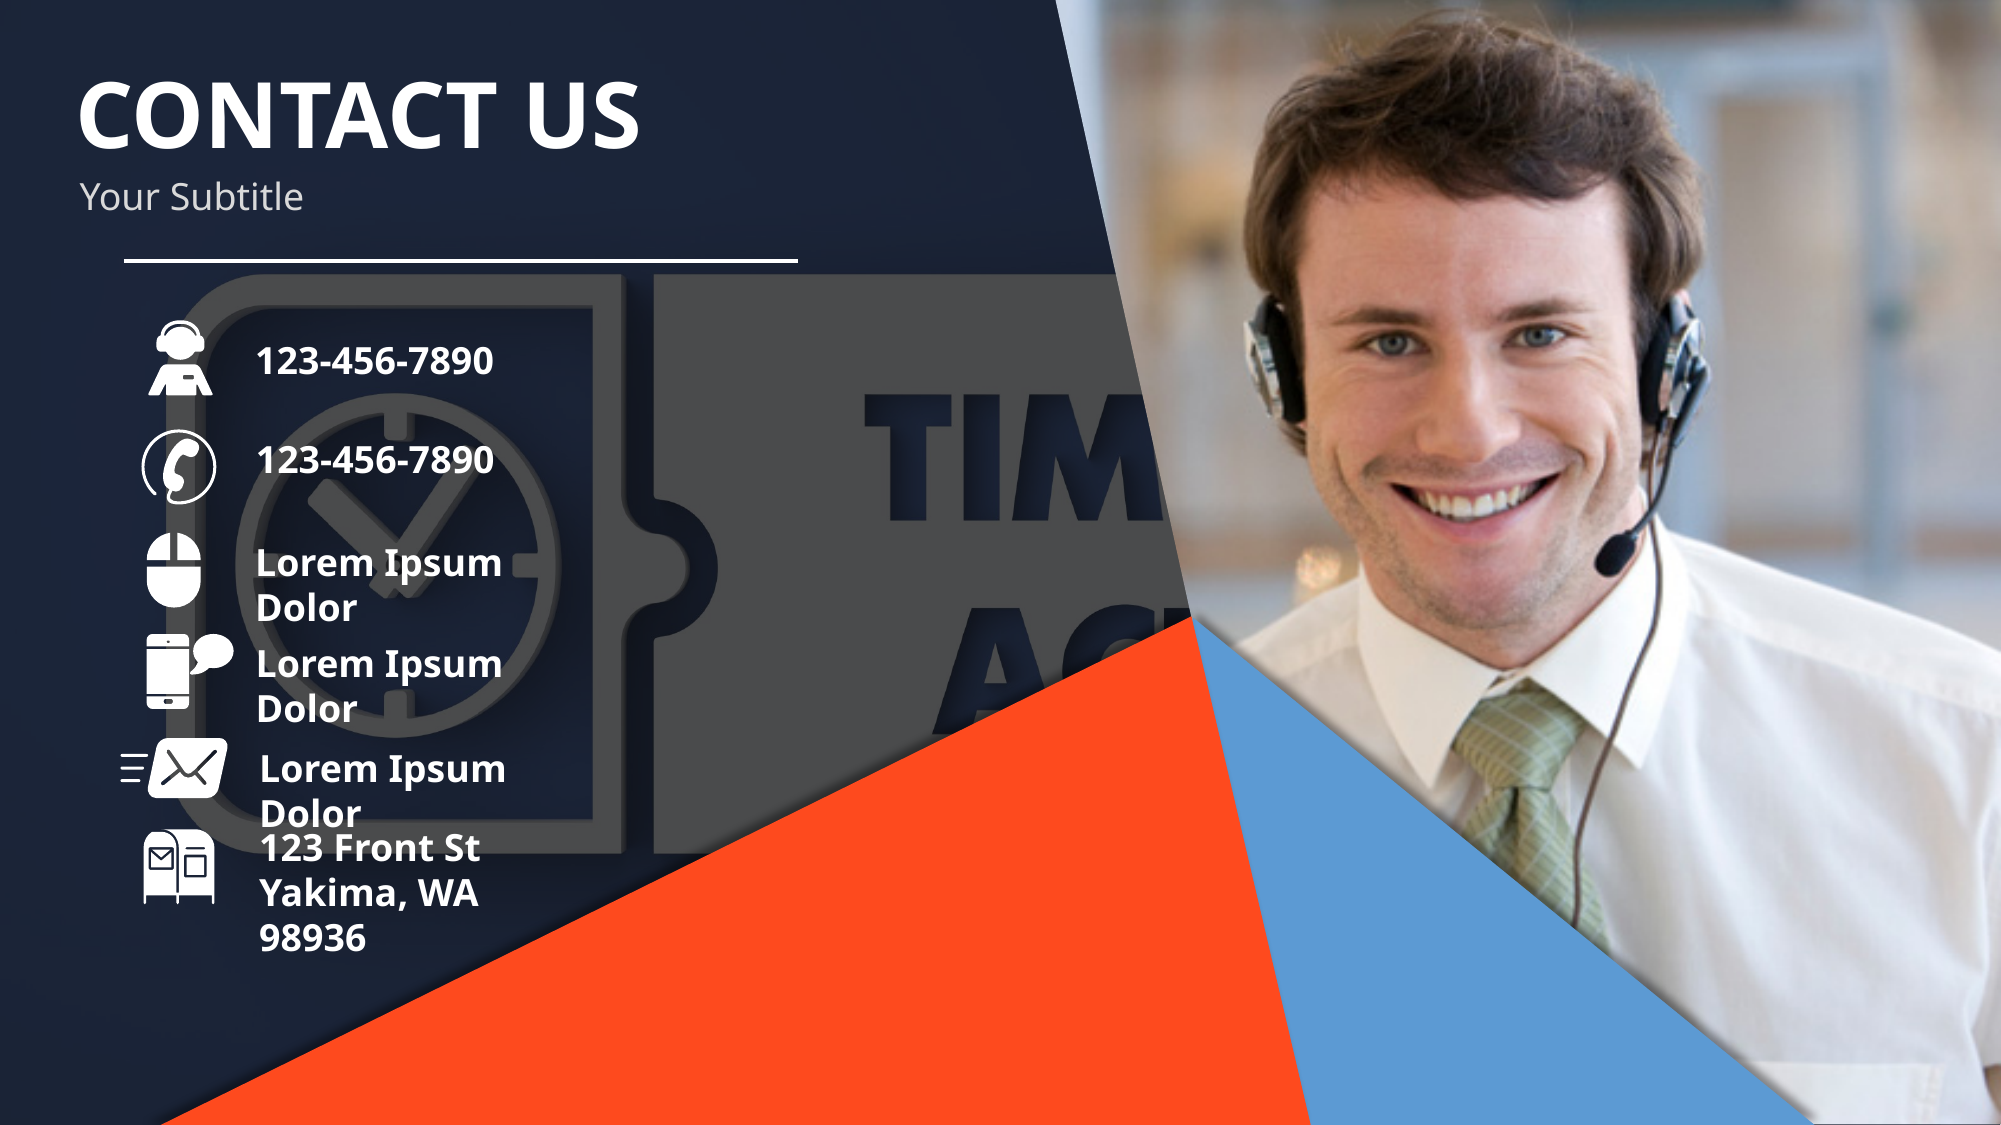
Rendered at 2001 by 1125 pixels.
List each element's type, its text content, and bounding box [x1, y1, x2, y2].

text_box [1195, 617, 1817, 1125]
text_box [1054, 0, 2000, 1125]
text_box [143, 829, 215, 905]
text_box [60, 49, 1020, 227]
text_box 123-456-7890 [241, 428, 541, 489]
text_box [158, 614, 1312, 1125]
text_box Lorem Ipsum Dolor [240, 531, 586, 632]
text_box [146, 566, 201, 608]
text_box [177, 532, 201, 561]
text_box 123-456-7890 [240, 329, 541, 390]
text_box 123 Front St Yakima, WA 98936 [244, 816, 590, 967]
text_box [120, 737, 228, 798]
text_box Lorem Ipsum Dolor [240, 632, 586, 738]
text_box [146, 532, 171, 561]
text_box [148, 320, 213, 396]
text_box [146, 633, 234, 709]
text_box Lorem Ipsum Dolor [244, 737, 590, 816]
text_box [141, 429, 217, 505]
